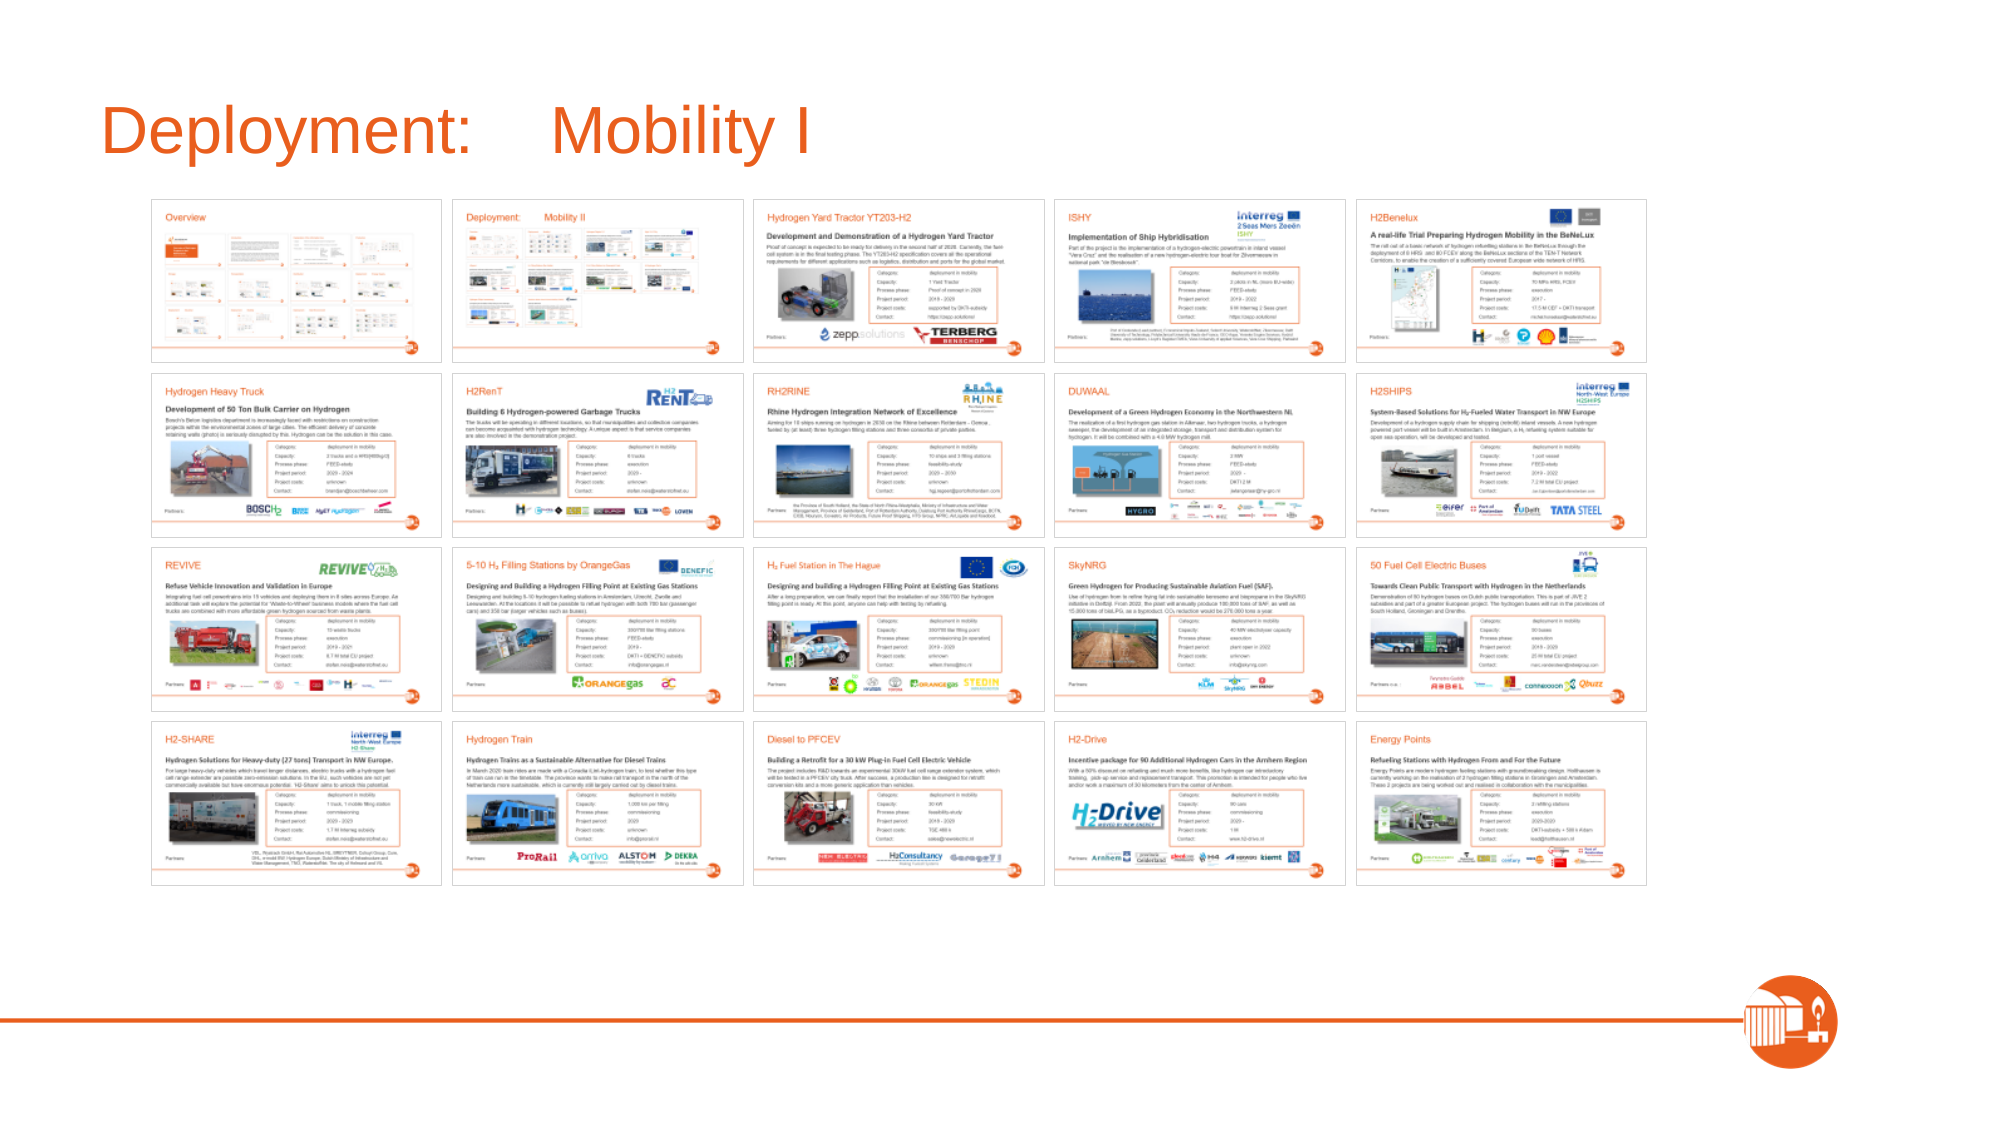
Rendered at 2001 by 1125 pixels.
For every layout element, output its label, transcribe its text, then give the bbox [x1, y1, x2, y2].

picture [453, 374, 743, 537]
picture [1055, 722, 1345, 885]
picture [453, 200, 743, 362]
picture [754, 722, 1044, 885]
picture [1055, 200, 1345, 362]
picture [453, 722, 743, 885]
picture [754, 200, 1044, 362]
picture [1357, 200, 1646, 362]
picture [152, 200, 441, 362]
picture [754, 374, 1044, 537]
title Deployment: Mobility I [100, 86, 1488, 264]
picture [152, 548, 441, 711]
picture [1357, 548, 1646, 711]
picture [1357, 722, 1646, 885]
picture [754, 548, 1044, 711]
picture [1357, 374, 1646, 537]
picture [453, 548, 743, 711]
picture [152, 374, 441, 537]
picture [152, 722, 441, 885]
picture [1742, 970, 1843, 1071]
picture [1055, 374, 1345, 537]
picture [1055, 548, 1345, 711]
